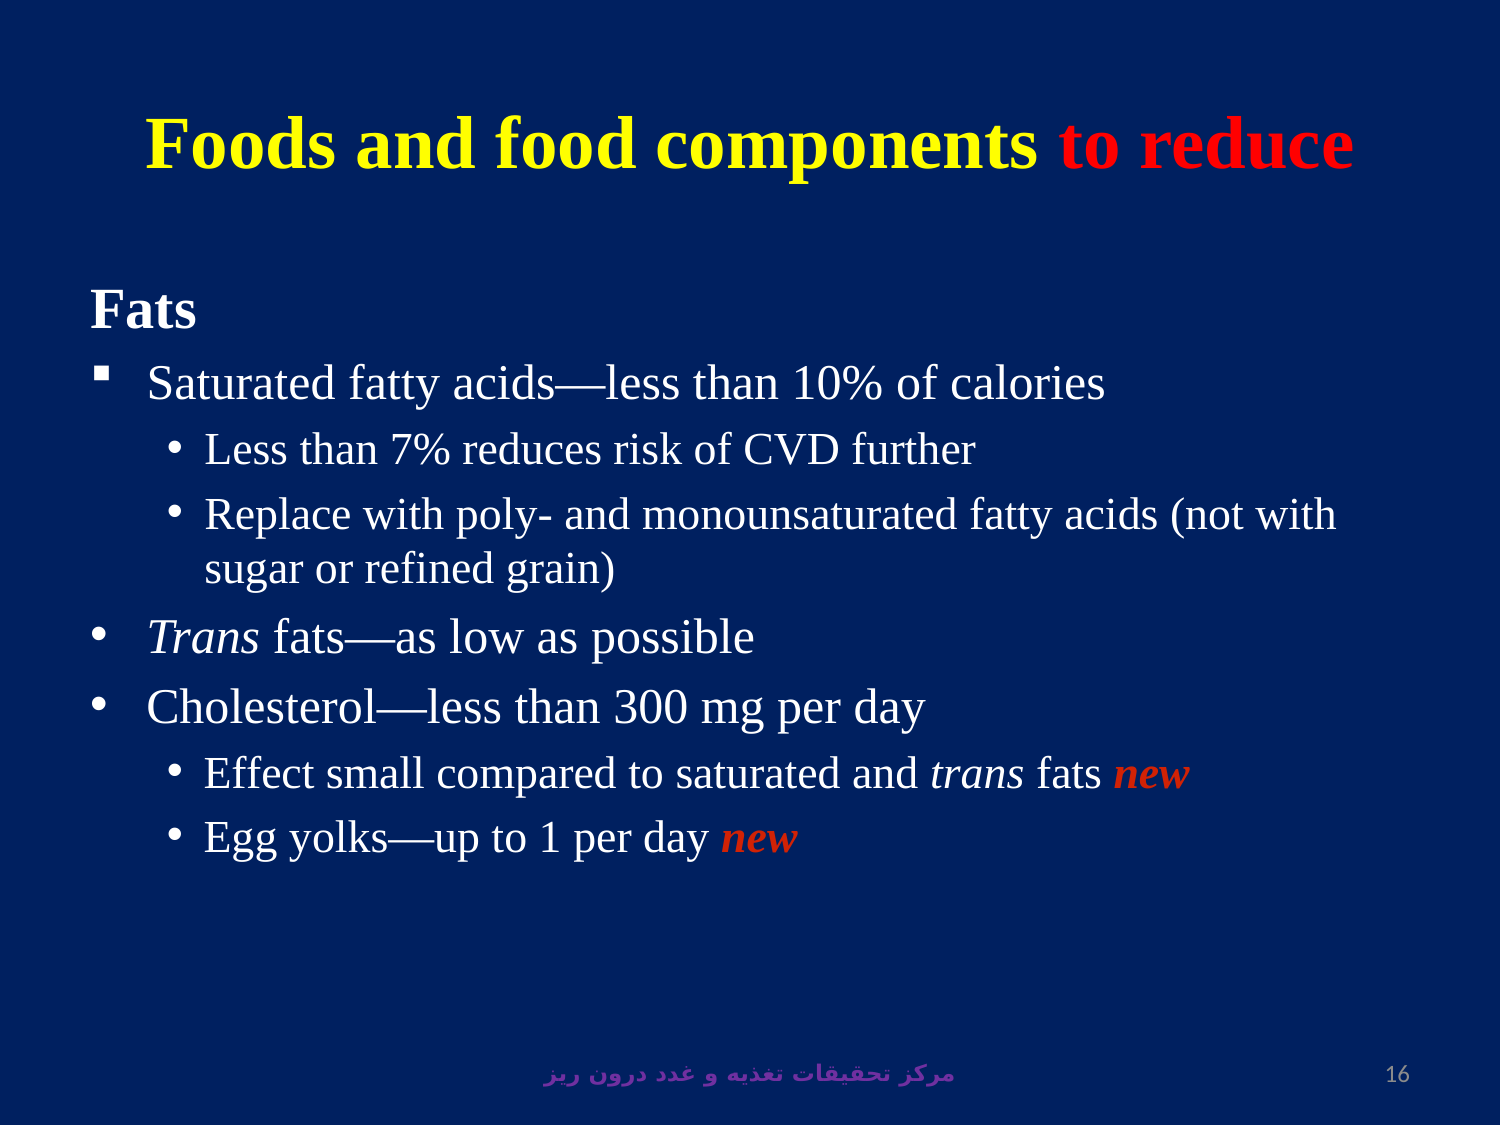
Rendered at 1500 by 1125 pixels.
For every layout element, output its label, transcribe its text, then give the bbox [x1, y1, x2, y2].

slide_number 16 [1074, 1042, 1425, 1103]
list Fats Saturated fatty acids—less than 10% of calories Less than 7% reduces risk of CVD further Replace with poly- and monounsaturated fatty acids (not with sugar or refined grain) Trans fats—as low as possible Cholesterol—less than 300 mg per day Effect small compared to saturated and trans fats new Egg yolks—up to 1 per day new [75, 262, 1425, 1005]
title Foods and food components to reduce [75, 45, 1425, 233]
footer مرکز تحقیقات تغذیه و غدد درون ریز [512, 1042, 988, 1103]
